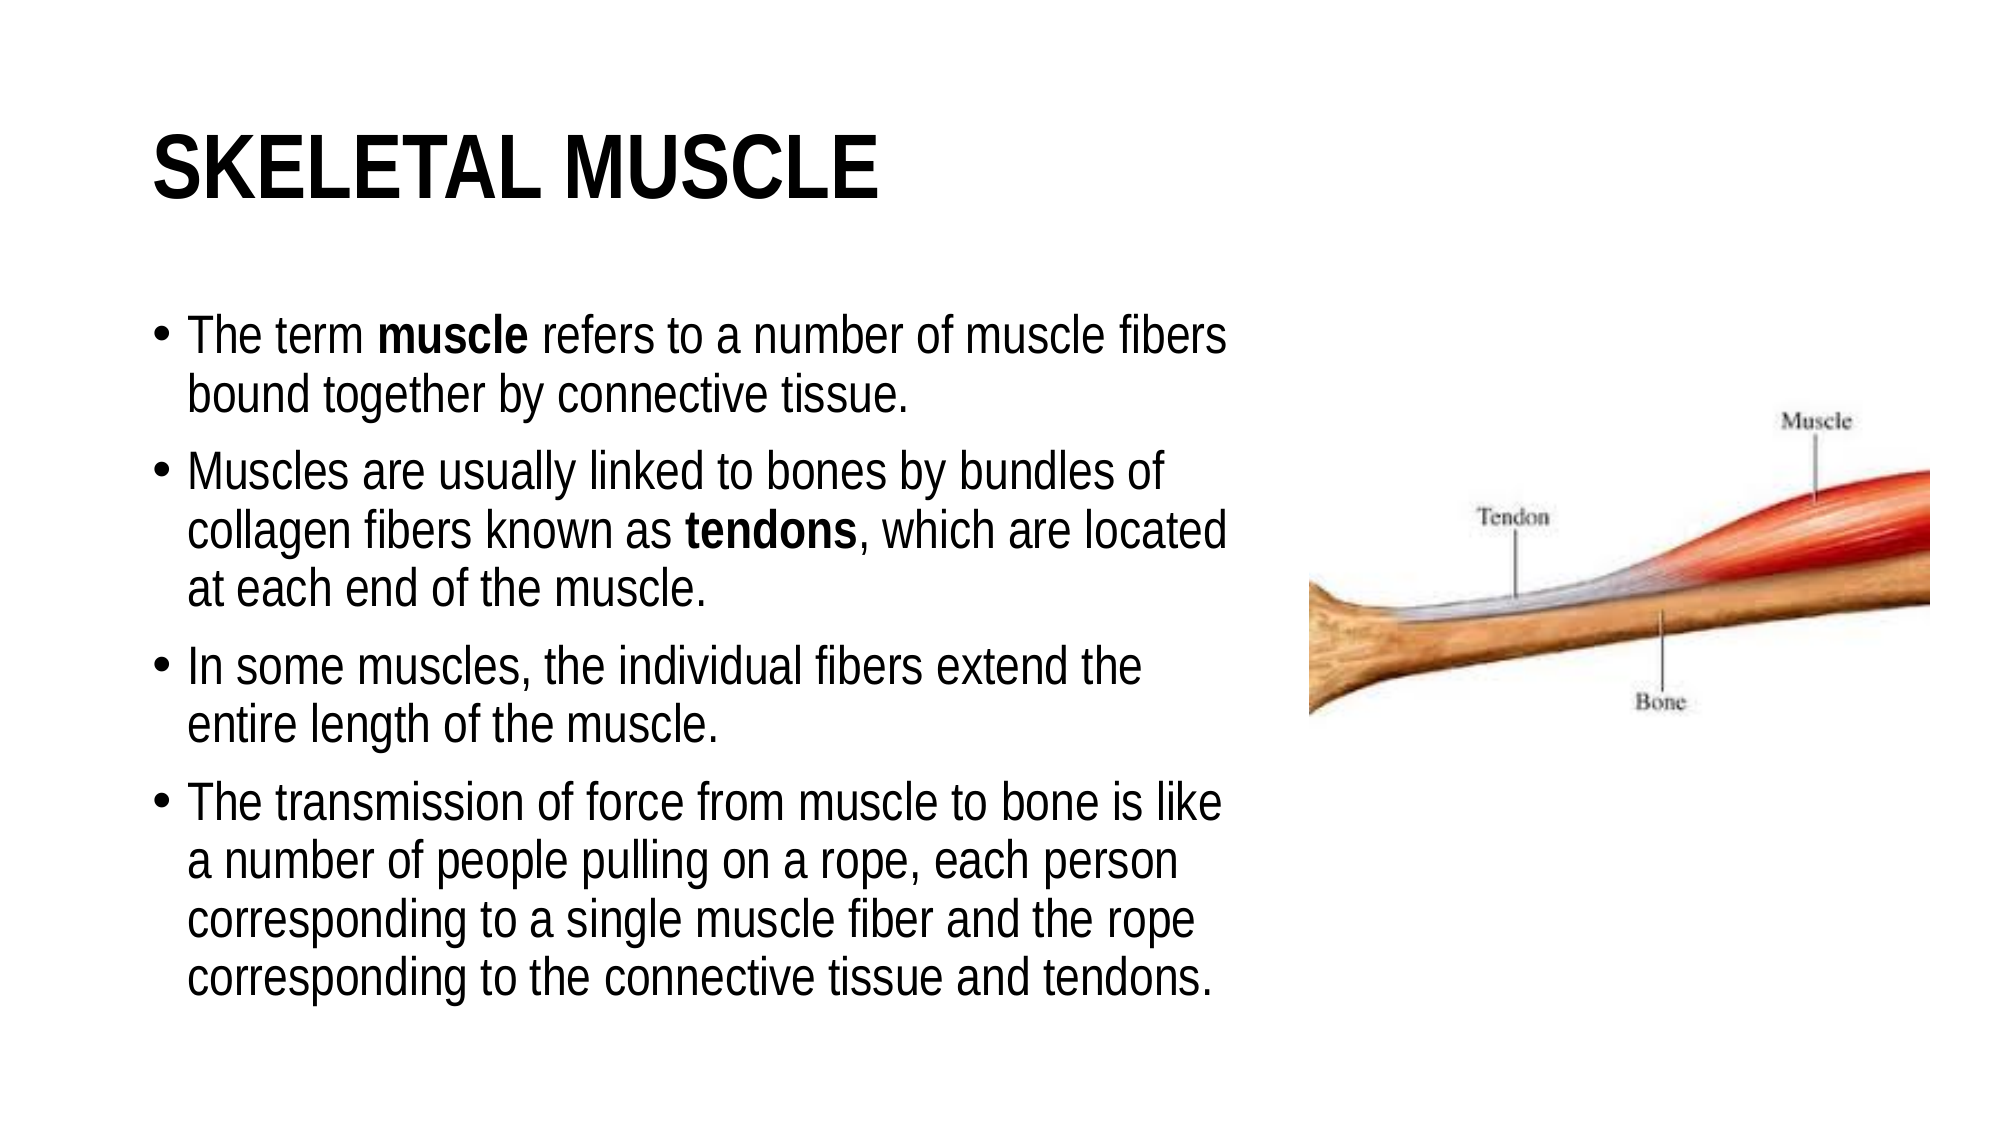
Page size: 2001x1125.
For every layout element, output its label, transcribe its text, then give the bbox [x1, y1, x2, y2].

title SKELETAL MUSCLE [137, 59, 1863, 278]
list The term muscle refers to a number of muscle fibers bound together by connective tissue. Muscles are usually linked to bones by bundles of collagen fibers known as tendons, which are located at each end of the muscle. In some muscles, the individual fibers extend the entire length of the muscle. The transmission of force from muscle to bone is like a number of people pulling on a rope, each person corresponding to a single muscle fiber and the rope corresponding to the connective tissue and tendons. [137, 299, 1255, 1062]
picture [1309, 359, 1930, 764]
